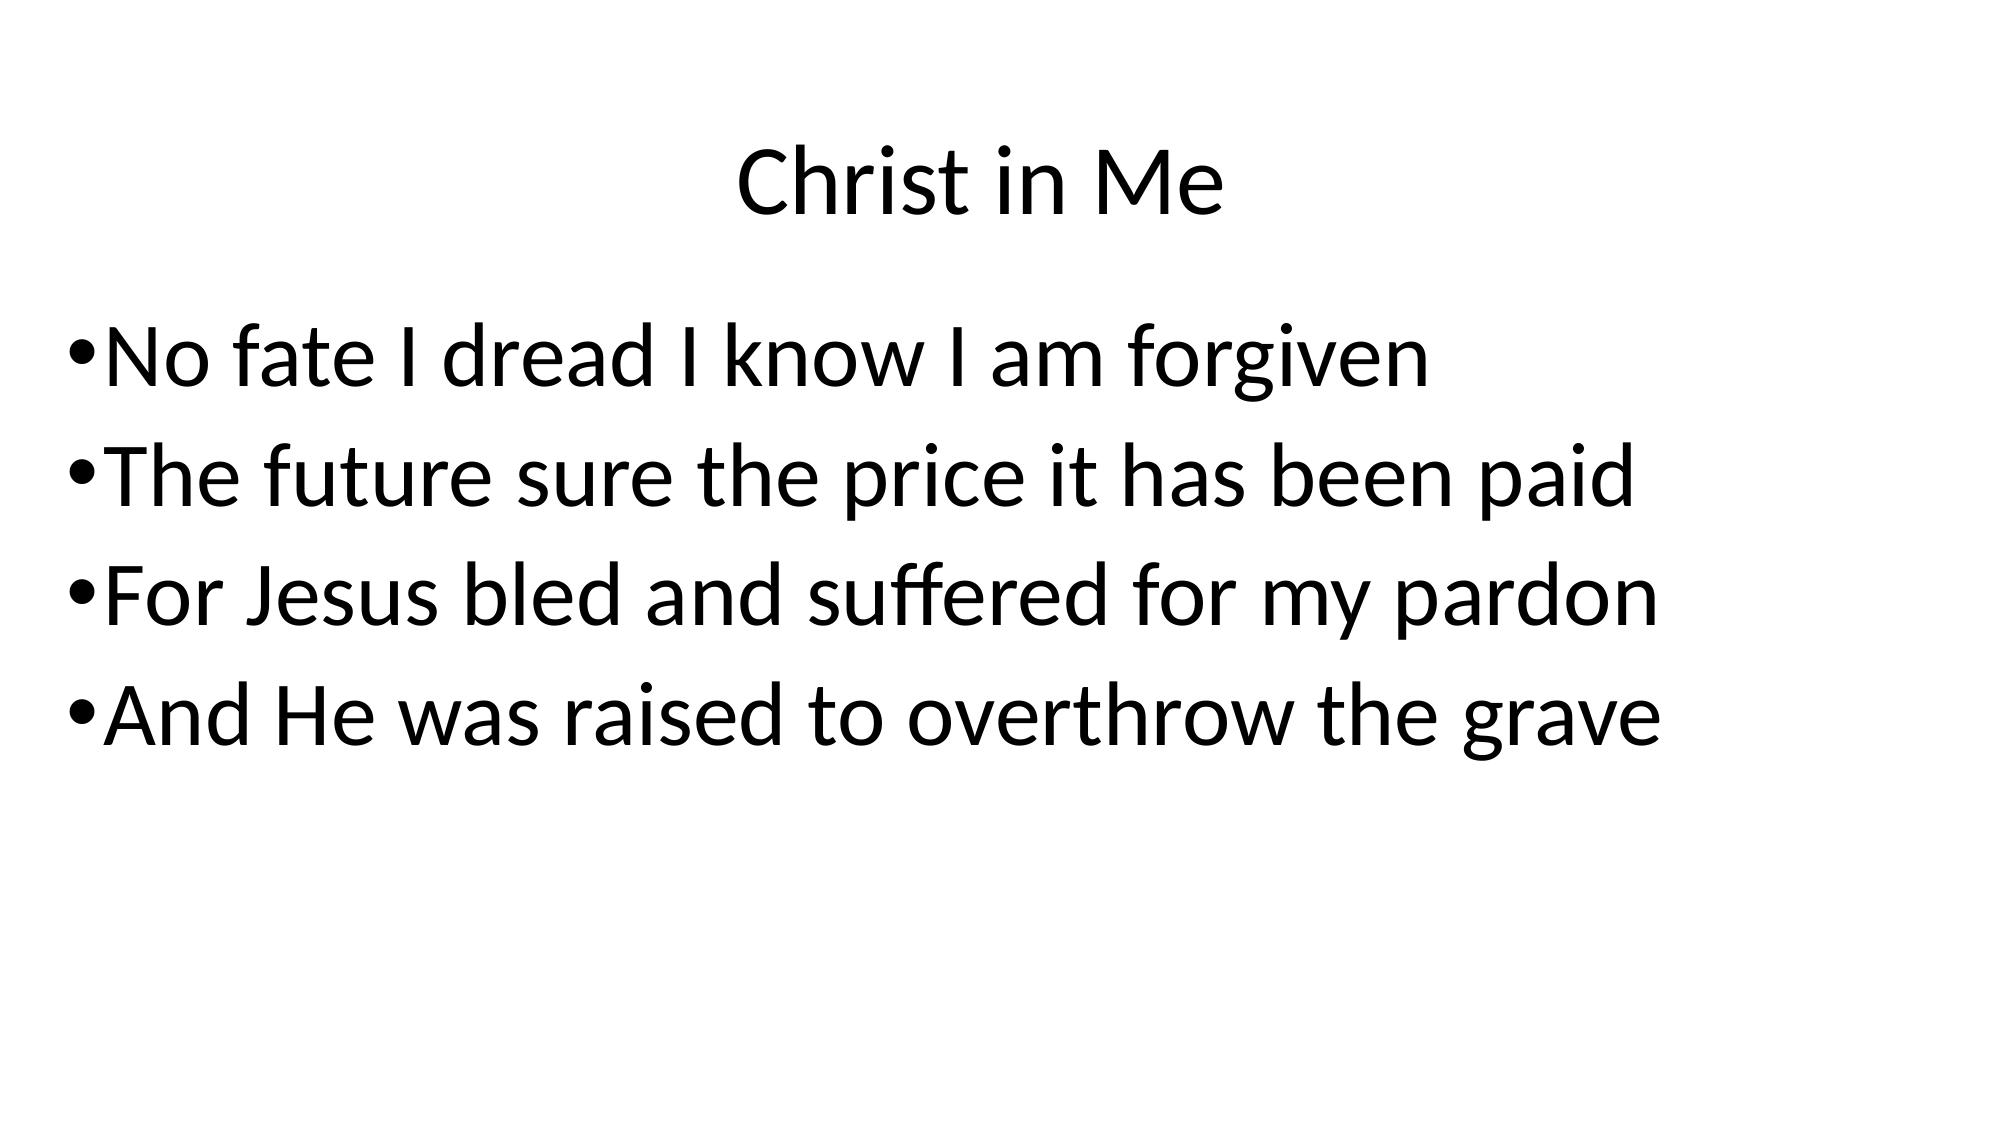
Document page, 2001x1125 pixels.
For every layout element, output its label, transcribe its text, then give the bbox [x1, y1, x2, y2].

title Christ in Me [51, 59, 1912, 299]
list No fate I dread I know I am forgiven The future sure the price it has been paid For Jesus bled and suffered for my pardon And He was raised to overthrow the grave [51, 299, 1912, 1103]
